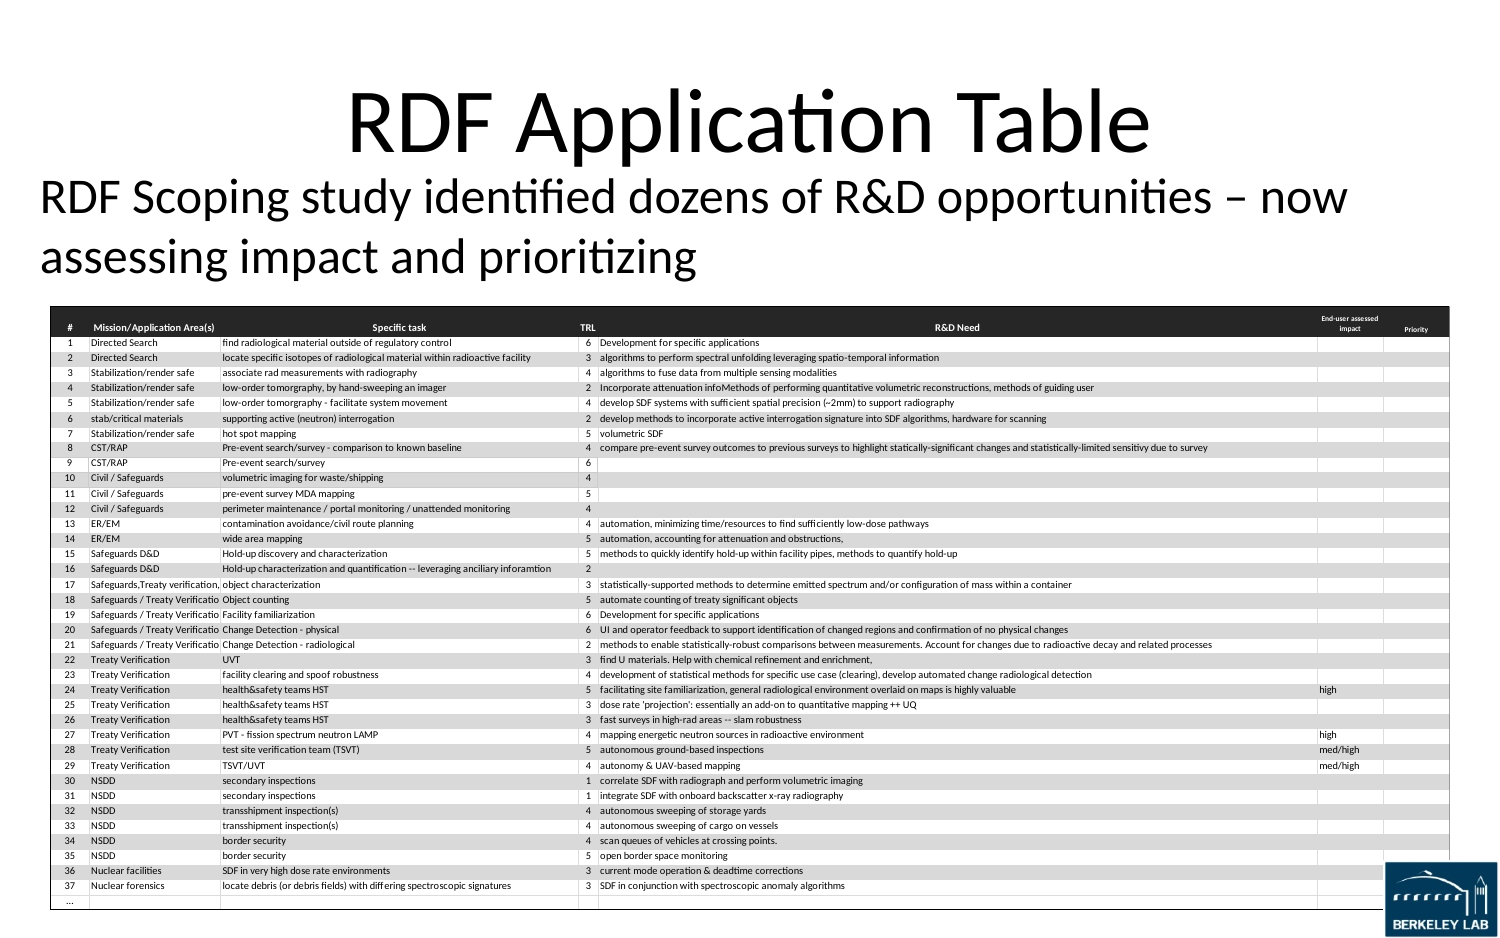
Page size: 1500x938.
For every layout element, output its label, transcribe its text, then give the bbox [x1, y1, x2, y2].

picture [49, 305, 1499, 938]
list RDF Scoping study identified dozens of R&D opportunities – now assessing impact and prioritizing [24, 156, 1425, 838]
title RDF Application Table [75, 37, 1425, 156]
